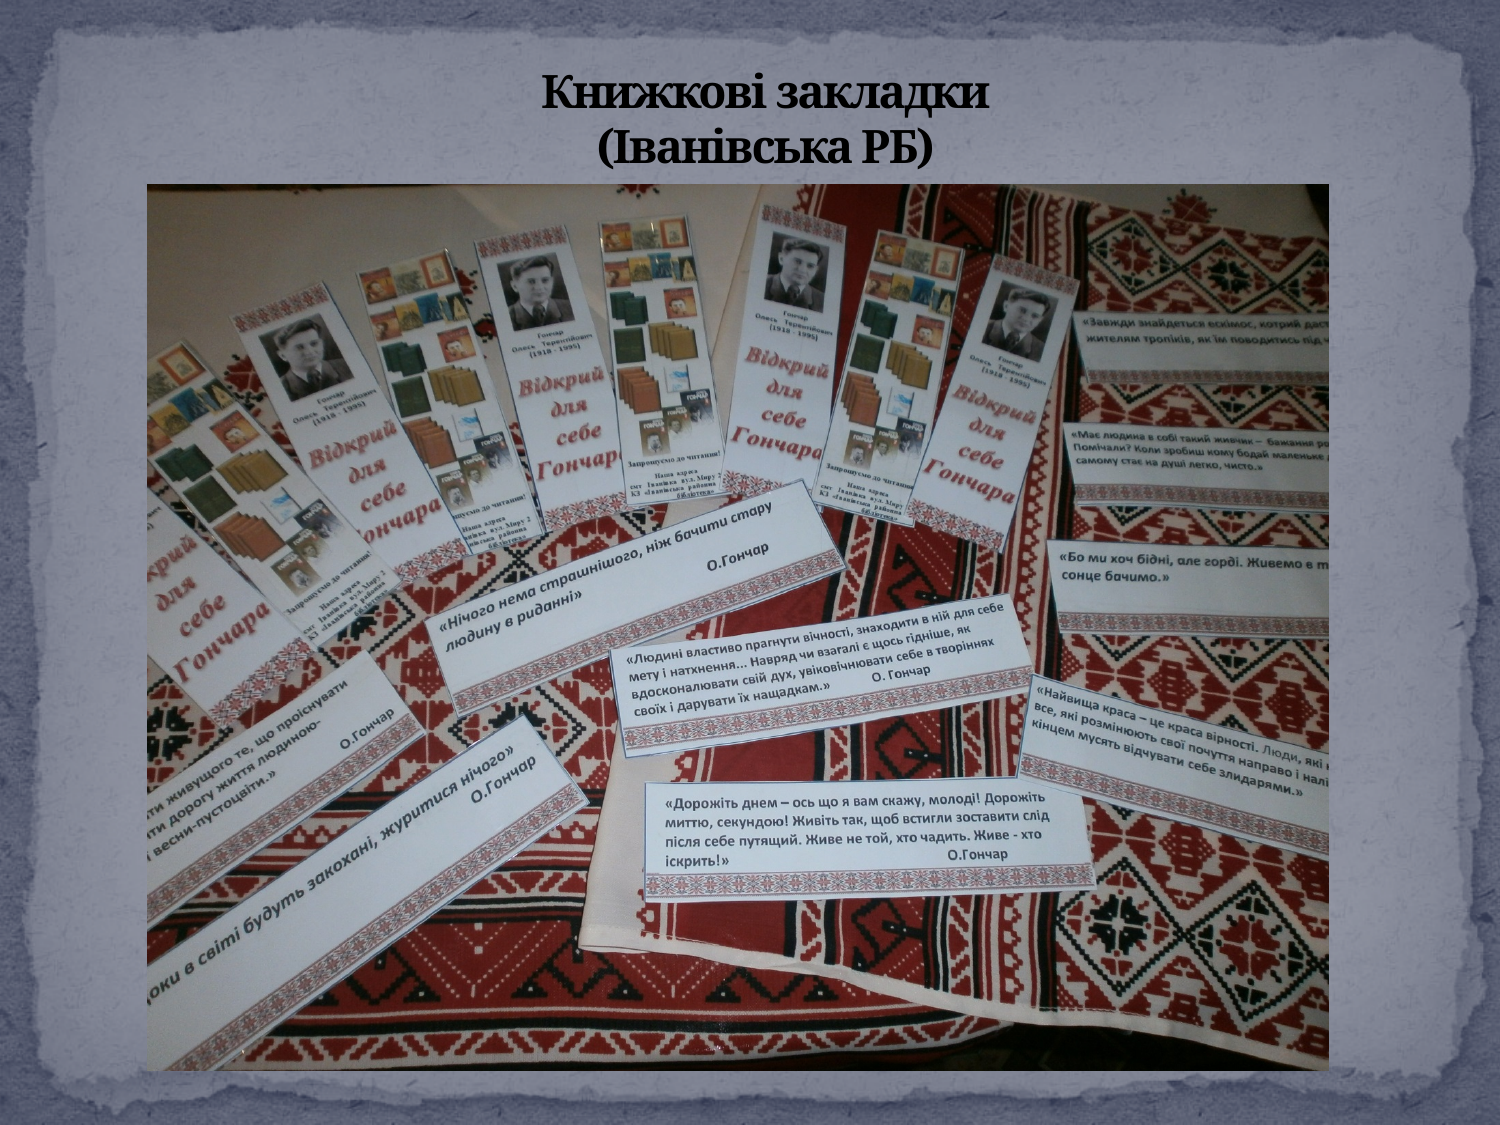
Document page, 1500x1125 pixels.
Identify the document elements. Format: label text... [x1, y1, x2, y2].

title Книжкові закладки (Іванівська РБ) [88, 54, 1443, 180]
picture [147, 184, 1329, 1071]
